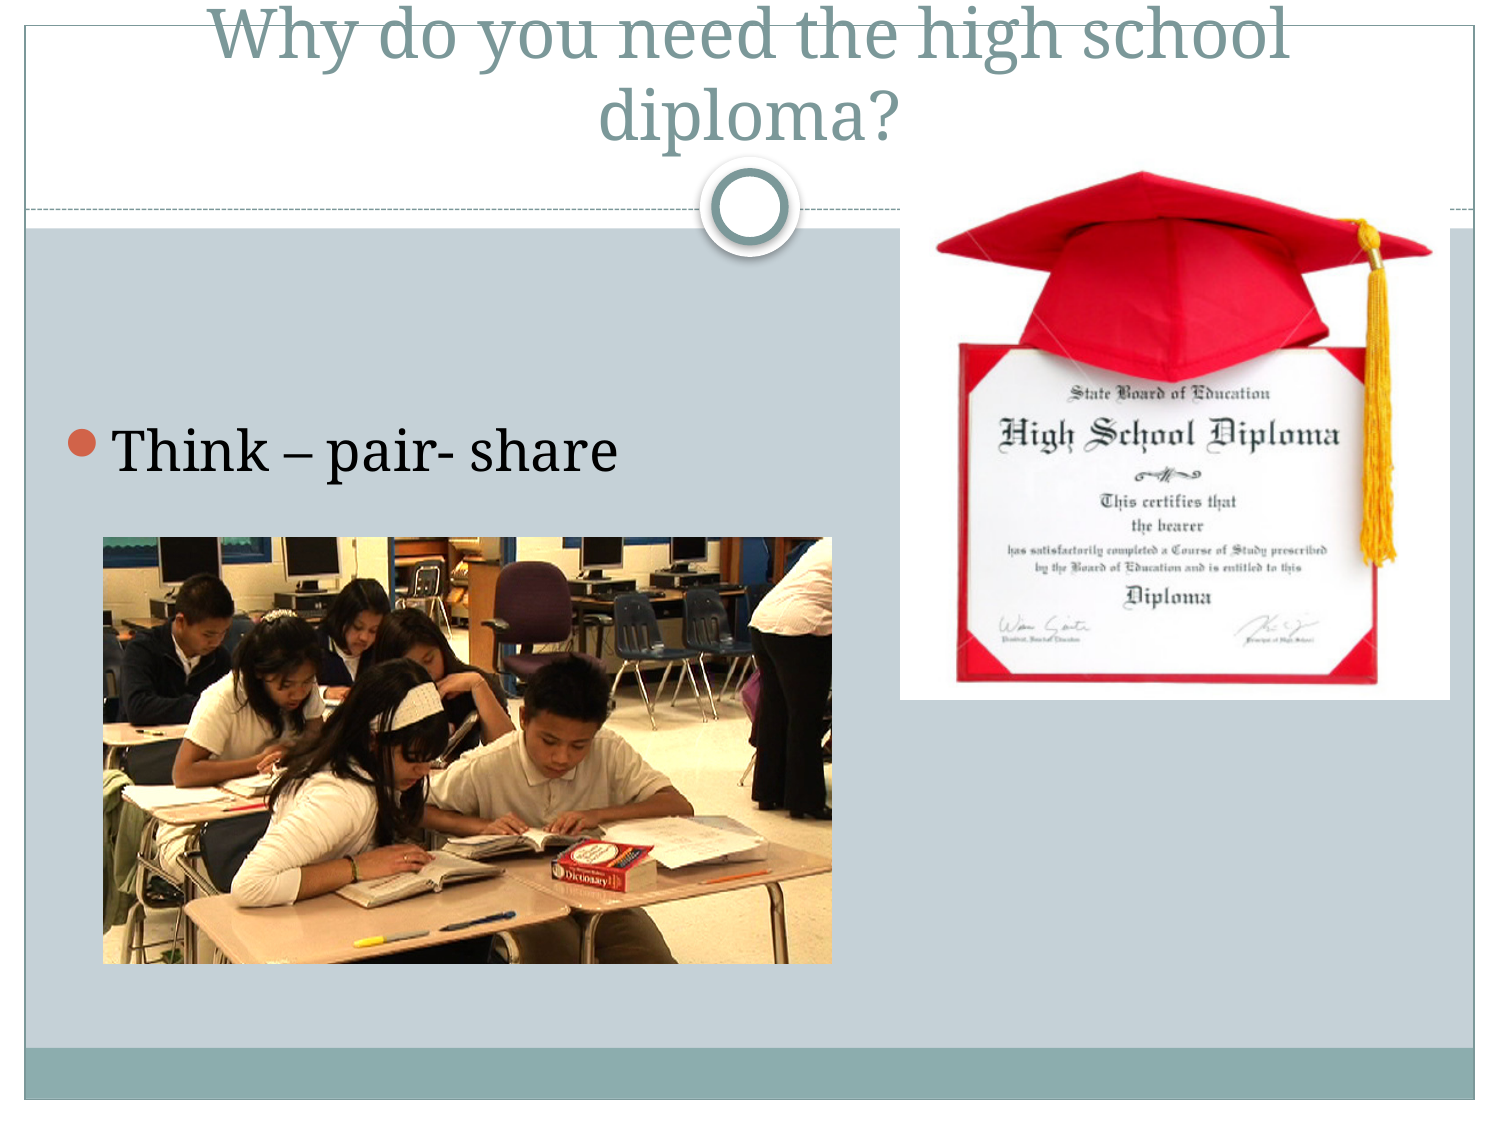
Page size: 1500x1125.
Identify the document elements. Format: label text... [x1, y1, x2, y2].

list Think – pair- share [49, 250, 1445, 1001]
title Why do you need the high school diploma? [49, 37, 1450, 162]
picture [899, 149, 1451, 701]
picture [103, 537, 832, 964]
